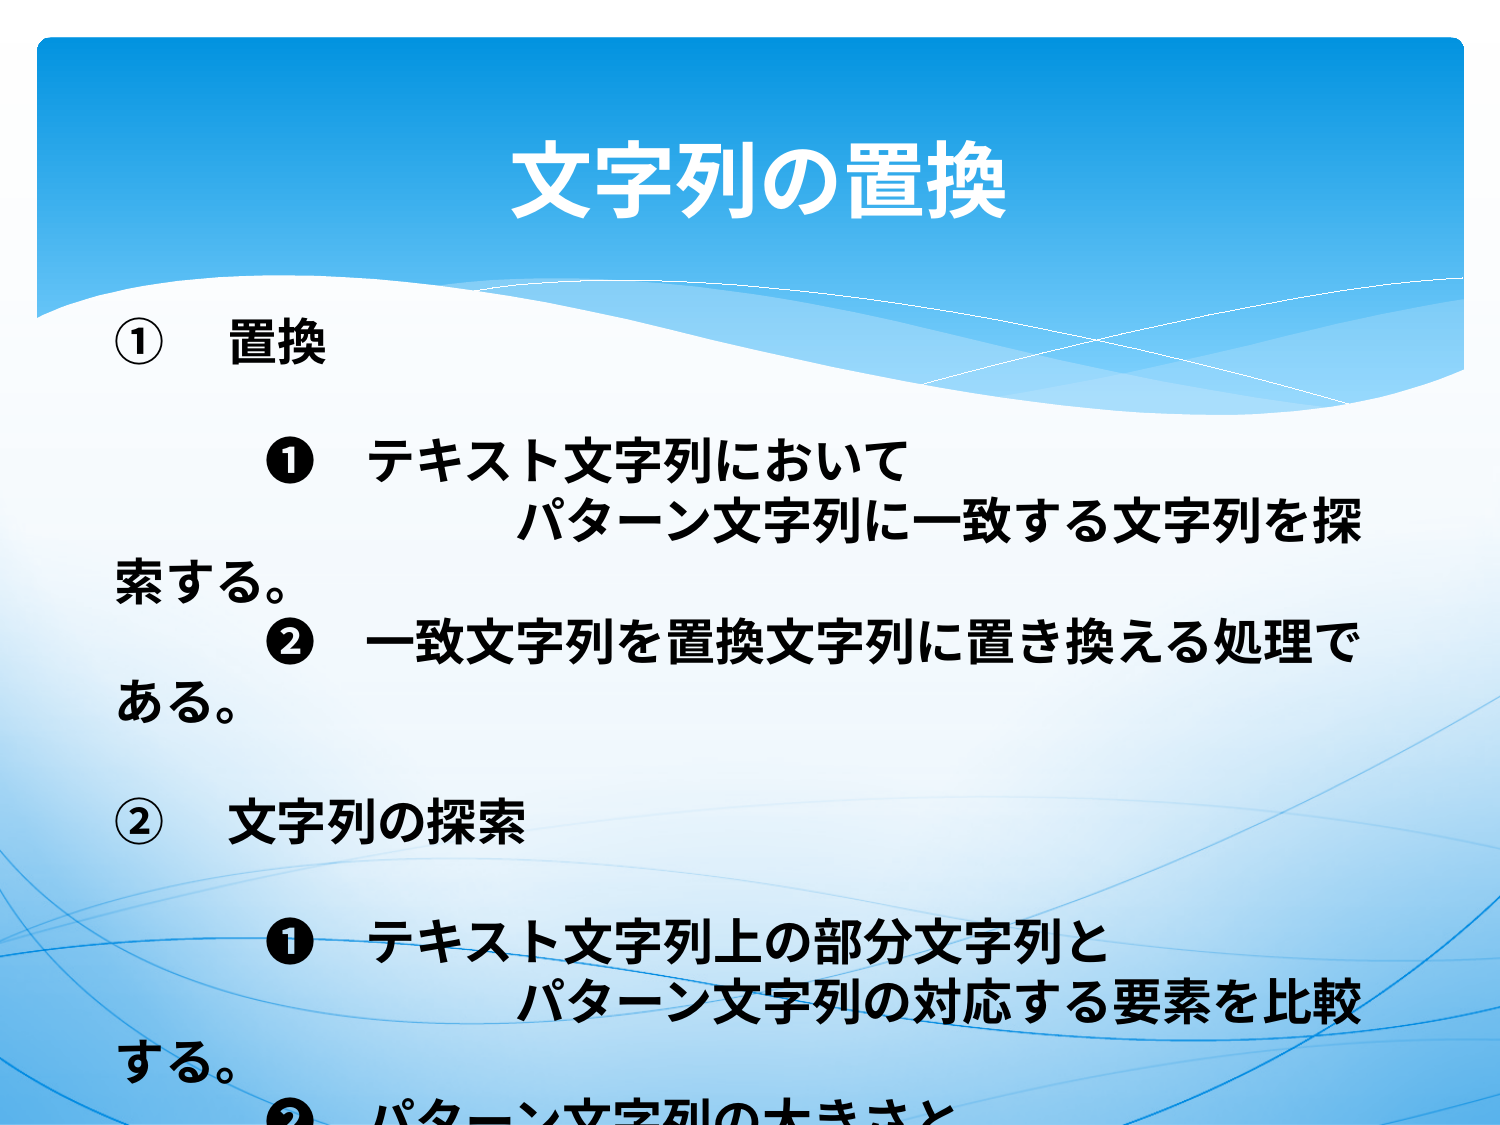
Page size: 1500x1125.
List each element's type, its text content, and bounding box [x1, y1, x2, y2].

title 文字列の置換 [84, 101, 1435, 255]
text_box ① 置換 ❶ テキスト文字列において パターン文字列に一致する文字列を探索する。 ❷ 一致文字列を置換文字列に置き換える処理である。 ② 文字列の探索 ❶ テキスト文字列上の部分文字列と パターン文字列の対応する要素を比較する。 ❷ パターン文字列の大きさと 同じ連続個数一致すれば探索成功となる。 [100, 302, 1400, 1125]
